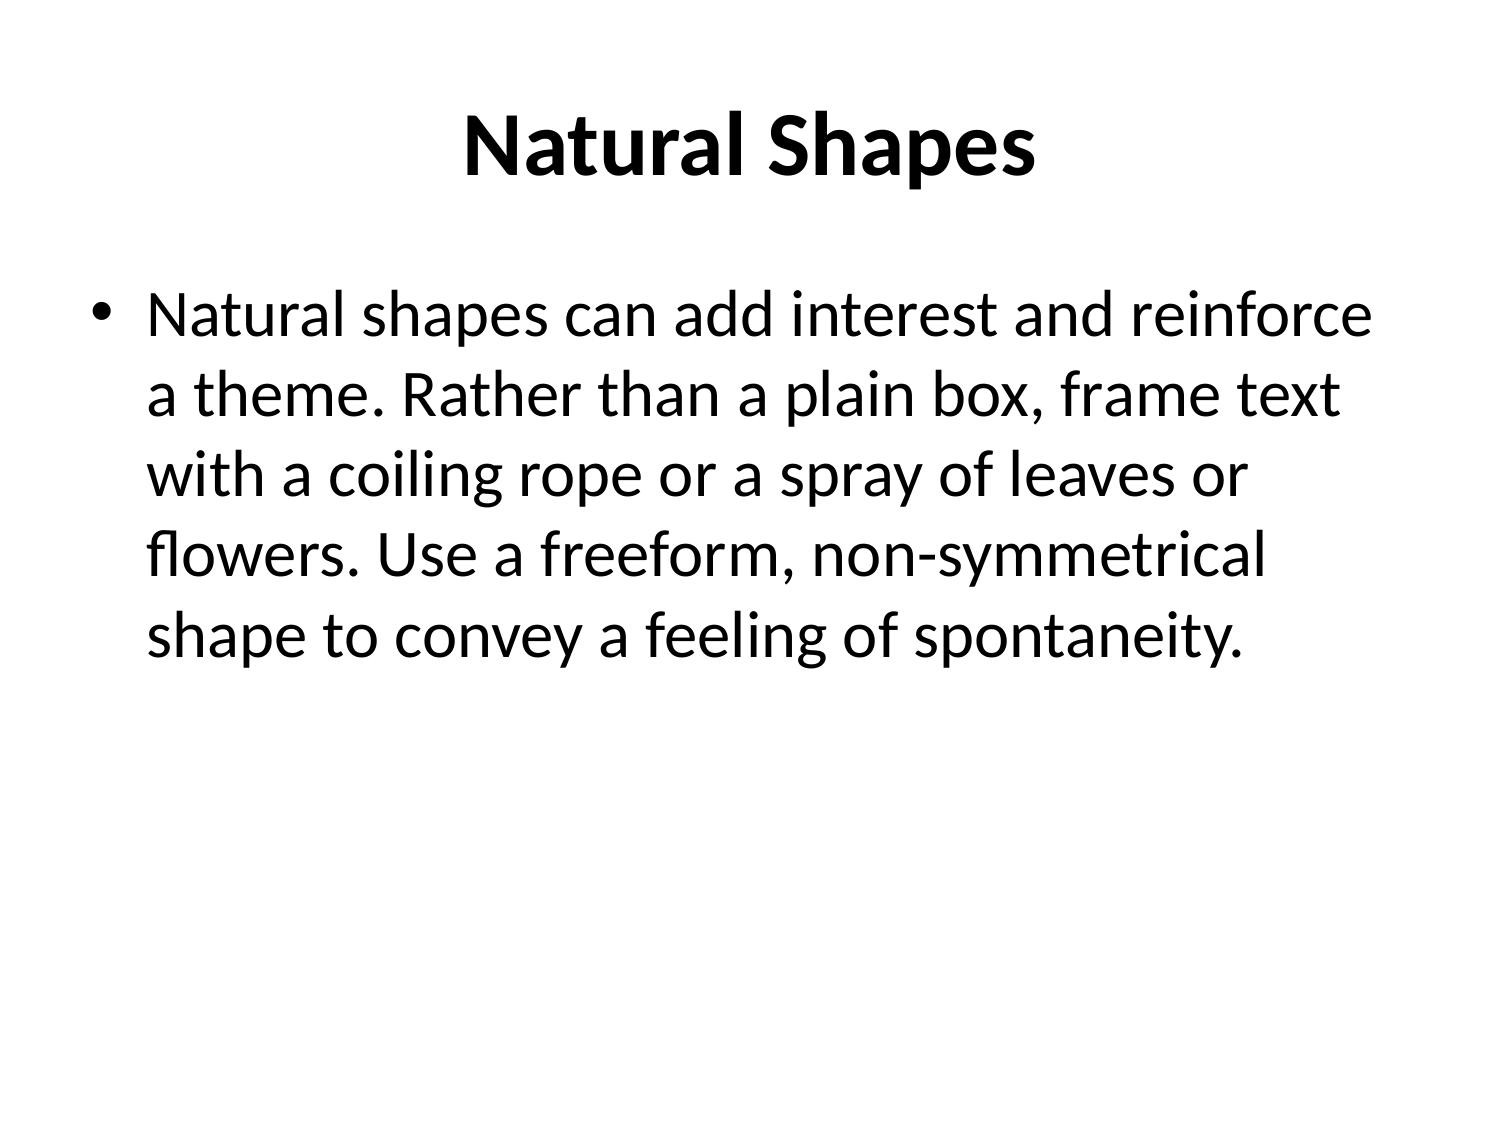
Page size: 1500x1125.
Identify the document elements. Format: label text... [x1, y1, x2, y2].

title Natural Shapes [75, 45, 1425, 233]
list Natural shapes can add interest and reinforce a theme. Rather than a plain box, frame text with a coiling rope or a spray of leaves or flowers. Use a freeform, non-symmetrical shape to convey a feeling of spontaneity. [75, 262, 1425, 1005]
